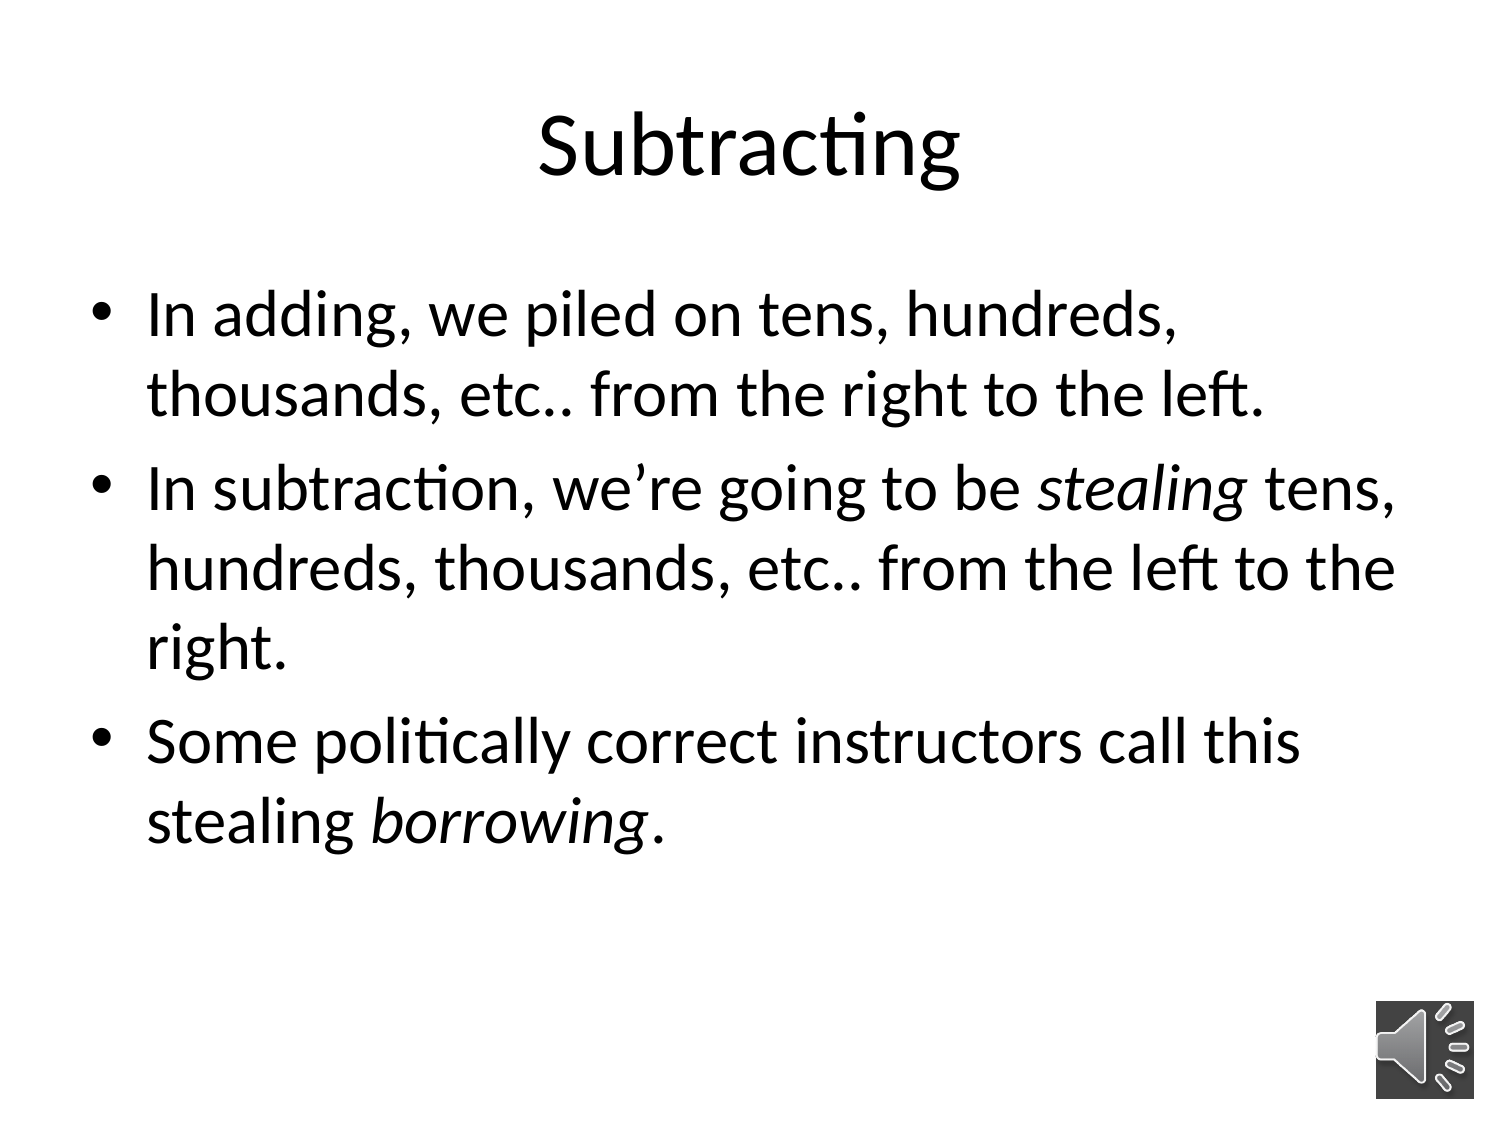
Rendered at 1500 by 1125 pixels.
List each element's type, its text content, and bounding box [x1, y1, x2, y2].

title Subtracting [75, 45, 1425, 233]
picture [1374, 999, 1476, 1101]
list In adding, we piled on tens, hundreds, thousands, etc.. from the right to the left. In subtraction, we’re going to be stealing tens, hundreds, thousands, etc.. from the left to the right. Some politically correct instructors call this stealing borrowing. [75, 262, 1425, 1005]
